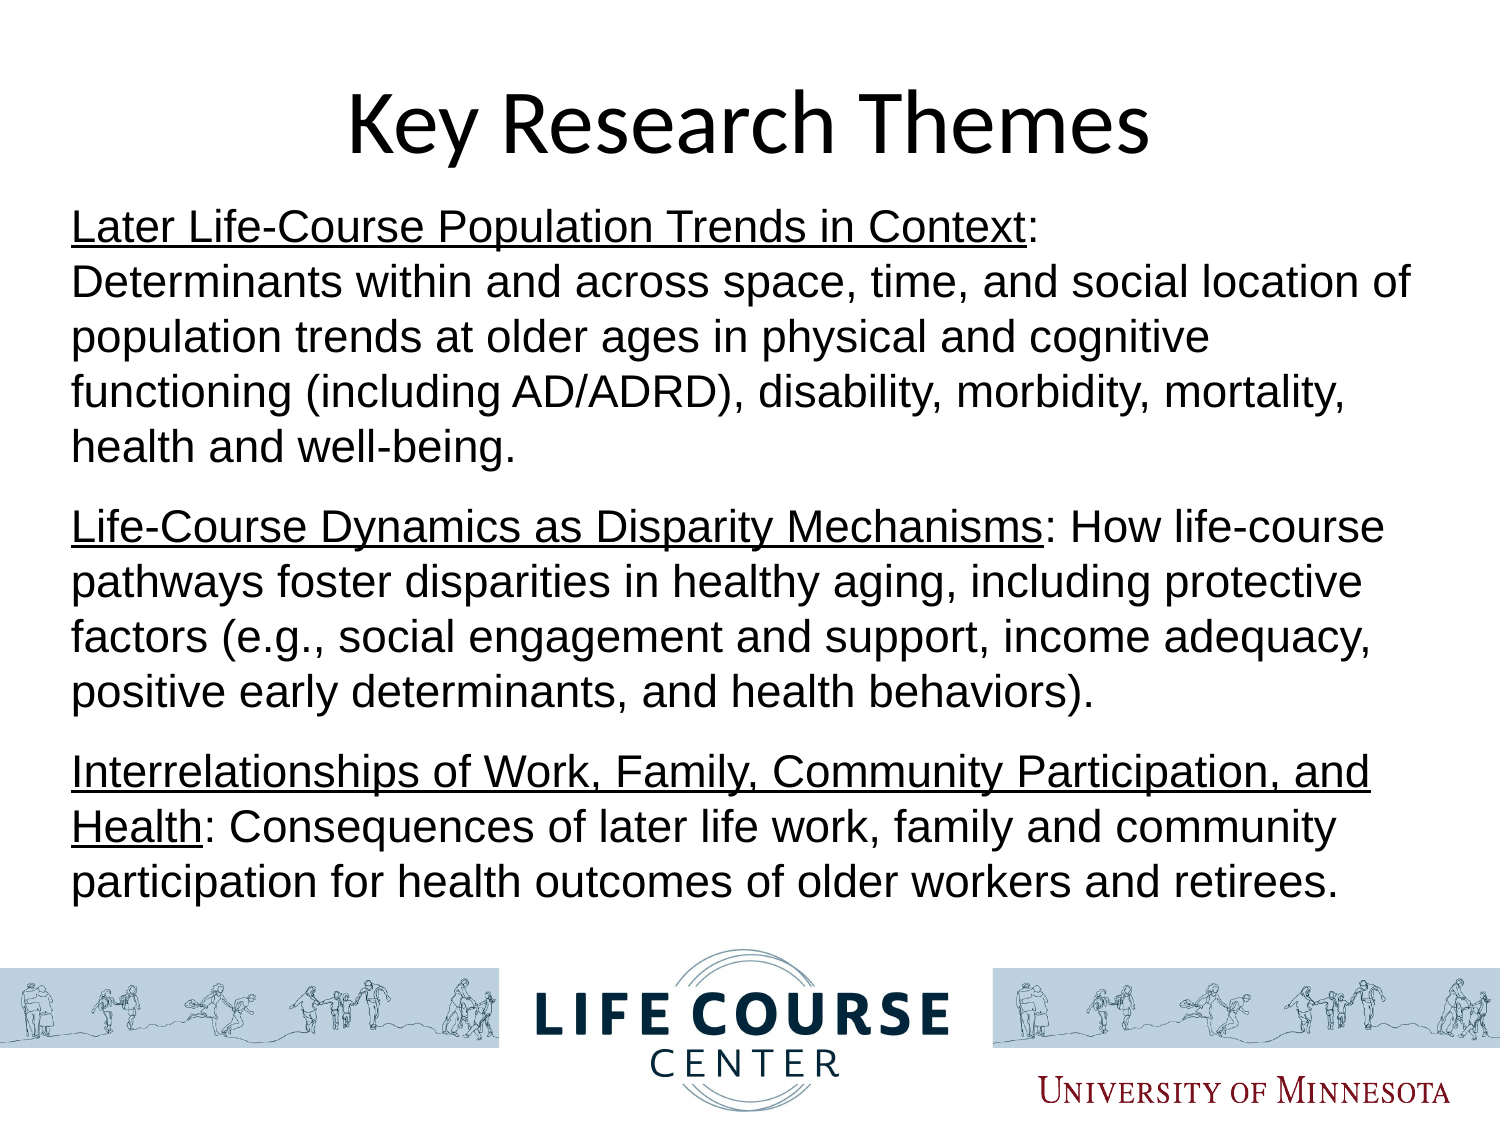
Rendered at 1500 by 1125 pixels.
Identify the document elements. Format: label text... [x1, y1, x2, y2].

title Key Research Themes [75, 45, 1425, 189]
list Later Life-Course Population Trends in Context: Determinants within and across space, time, and social location of population trends at older ages in physical and cognitive functioning (including AD/ADRD), disability, morbidity, mortality, health and well-being. Life-Course Dynamics as Disparity Mechanisms: How life-course pathways foster disparities in healthy aging, including protective factors (e.g., social engagement and support, income adequacy, positive early determinants, and health behaviors). Interrelationships of Work, Family, Community Participation, and Health: Consequences of later life work, family and community participation for health outcomes of older workers and retirees. [55, 189, 1459, 965]
picture [0, 968, 500, 1048]
picture [1038, 1076, 1450, 1103]
picture [992, 968, 1500, 1048]
picture [536, 965, 949, 1125]
